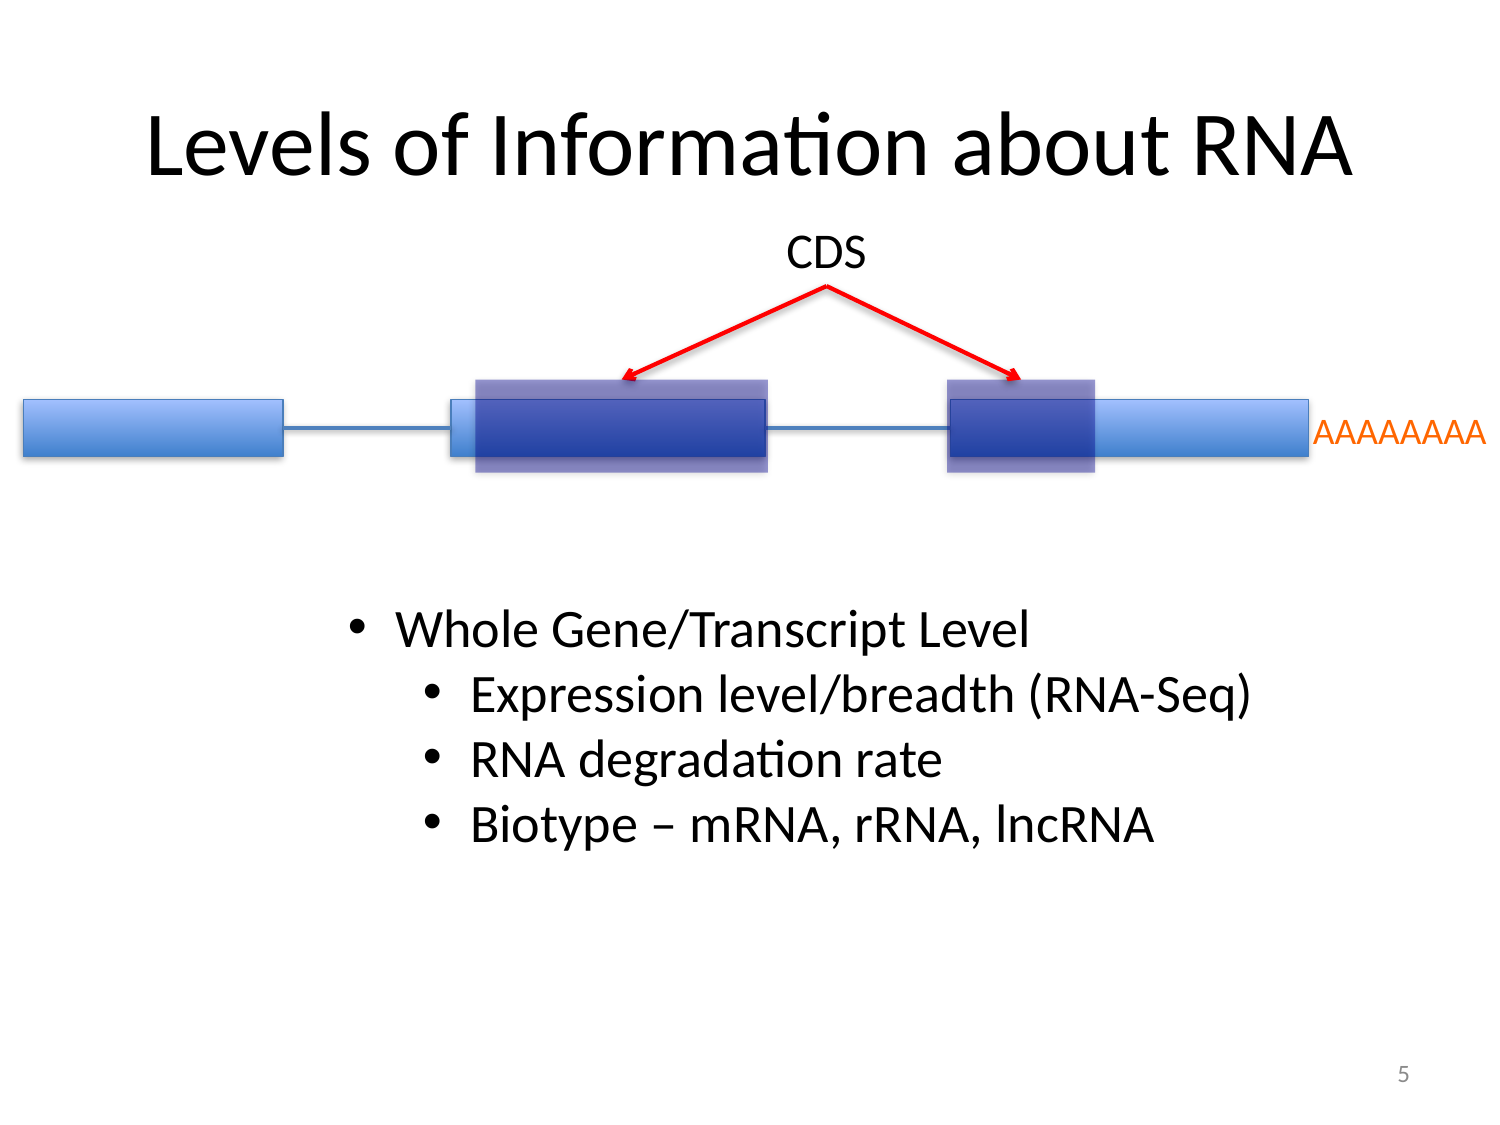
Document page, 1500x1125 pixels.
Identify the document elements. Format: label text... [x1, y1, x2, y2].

slide_number 5 [1074, 1042, 1425, 1103]
title Levels of Information about RNA [75, 45, 1425, 233]
text_box [1101, 399, 1298, 457]
text_box [23, 399, 284, 457]
text_box [475, 379, 769, 473]
text_box [450, 399, 470, 457]
text_box [946, 379, 1096, 473]
text_box Whole Gene/Transcript Level Expression level/breadth (RNA-Seq) RNA degradation rate Biotype – mRNA, rRNA, lncRNA [333, 586, 1270, 861]
text_box CDS [771, 211, 882, 285]
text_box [621, 286, 825, 380]
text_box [826, 286, 1022, 380]
text_box AAAAAAAA [1298, 399, 1500, 460]
